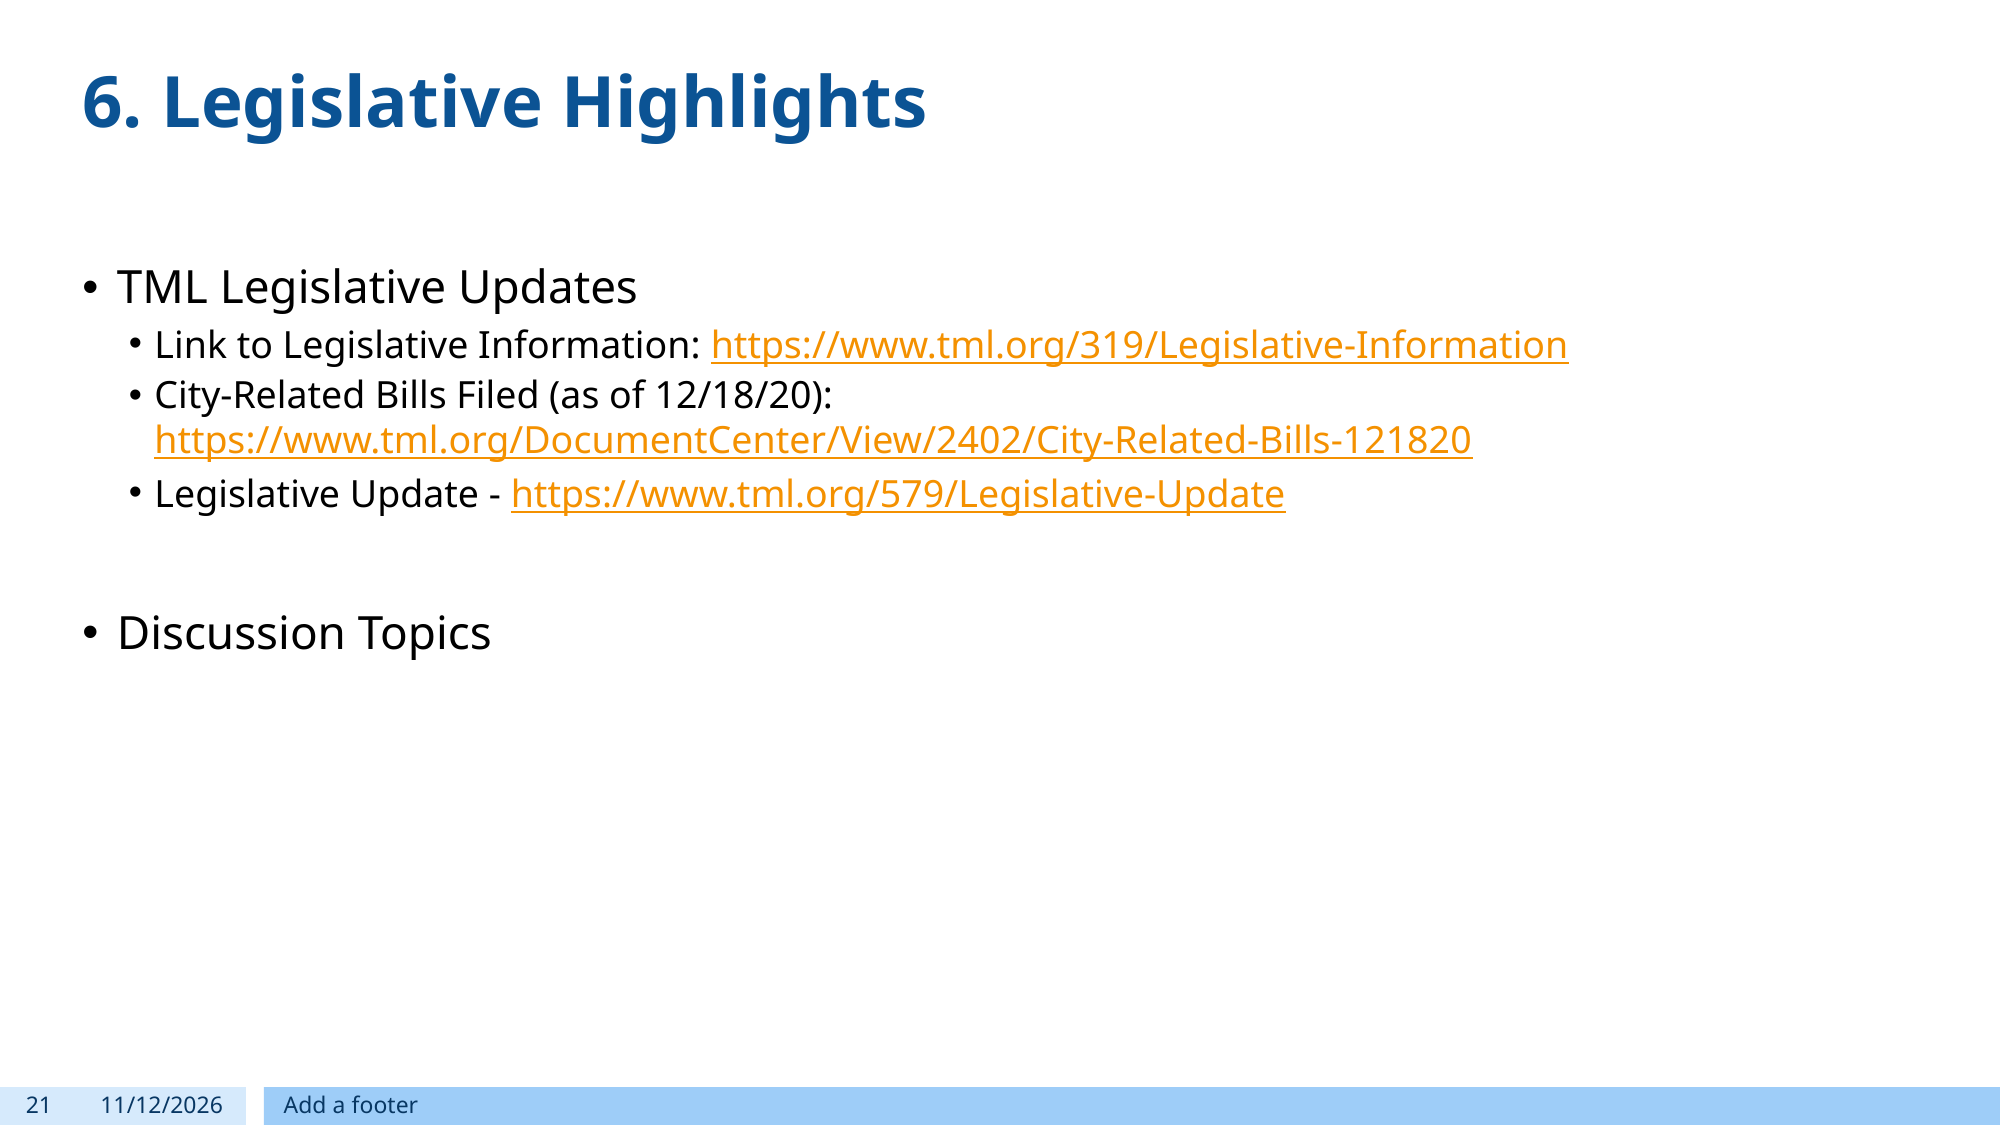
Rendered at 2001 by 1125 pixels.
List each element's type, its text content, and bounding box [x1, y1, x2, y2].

footer Add a footer [268, 1087, 1769, 1125]
slide_number 21 [0, 1087, 68, 1125]
text_box 6. Legislative Highlights [67, 45, 1933, 149]
list TML Legislative Updates Link to Legislative Information: https://www.tml.org/319/Legislative-Information City-Related Bills Filed (as of 12/18/20): https://www.tml.org/DocumentCenter/View/2402/City-Related-Bills-121820 Legislative Update - https://www.tml.org/579/Legislative-Update Discussion Topics [67, 256, 1933, 1015]
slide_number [74, 1087, 239, 1125]
